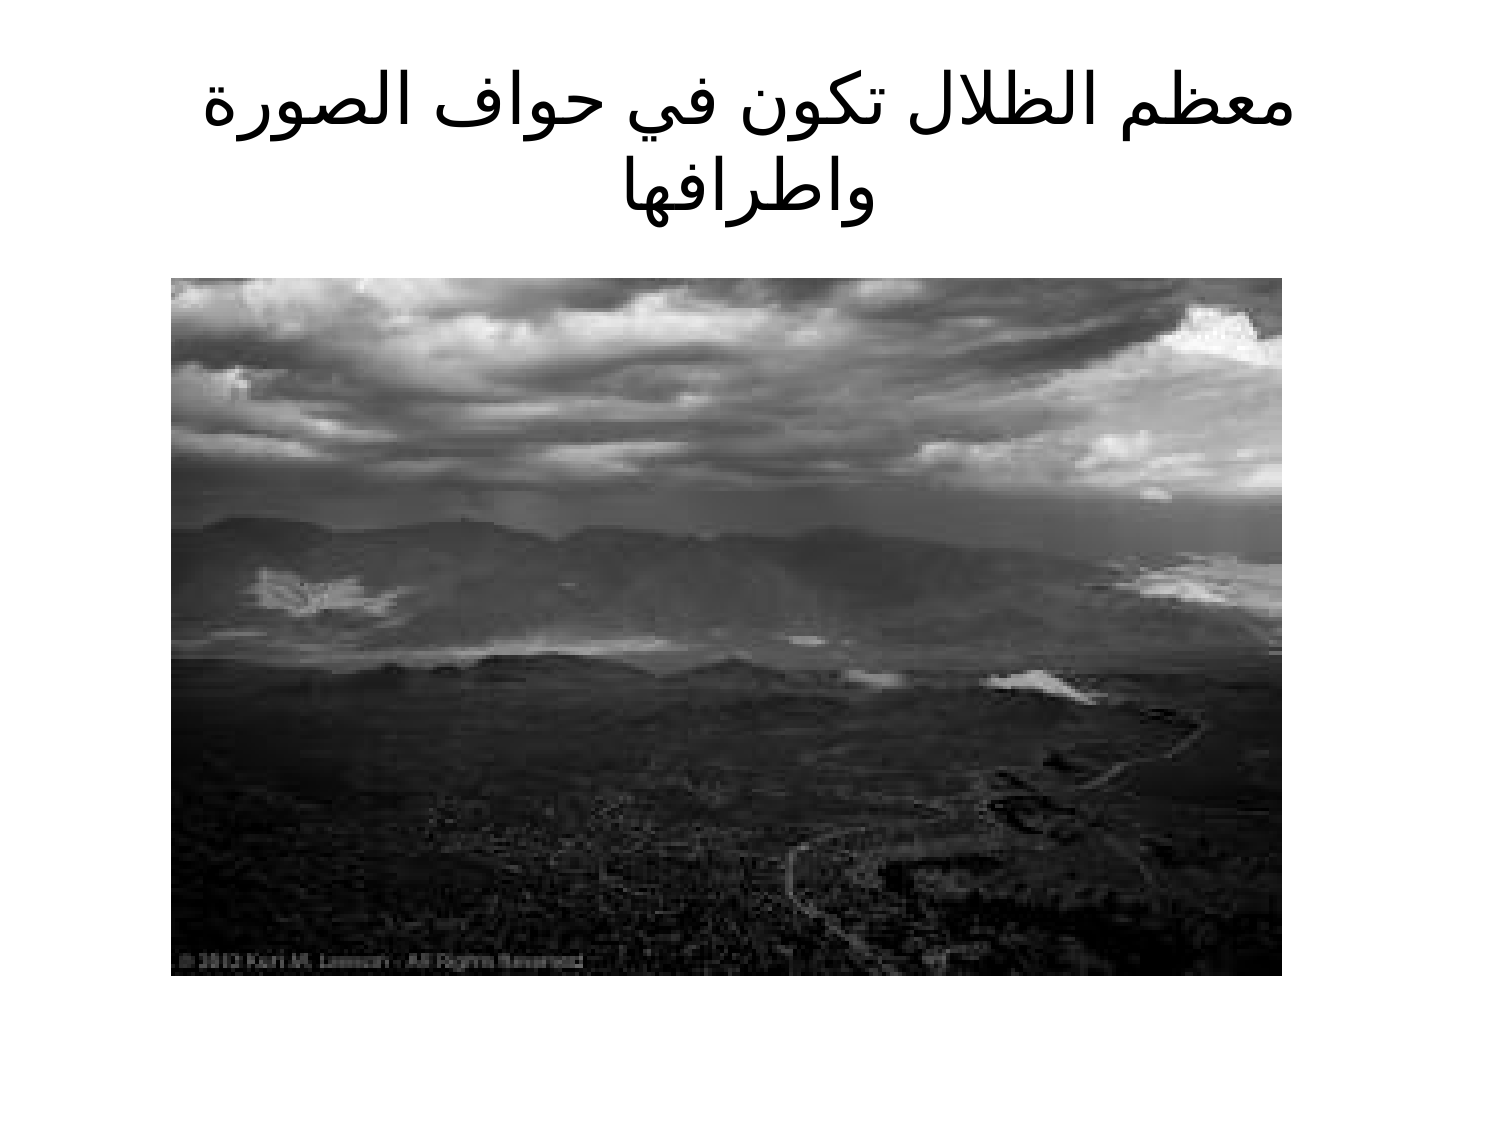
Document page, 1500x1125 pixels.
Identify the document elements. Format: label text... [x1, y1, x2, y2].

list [170, 278, 1282, 977]
title معظم الظلال تكون في حواف الصورة واطرافها [75, 45, 1425, 233]
